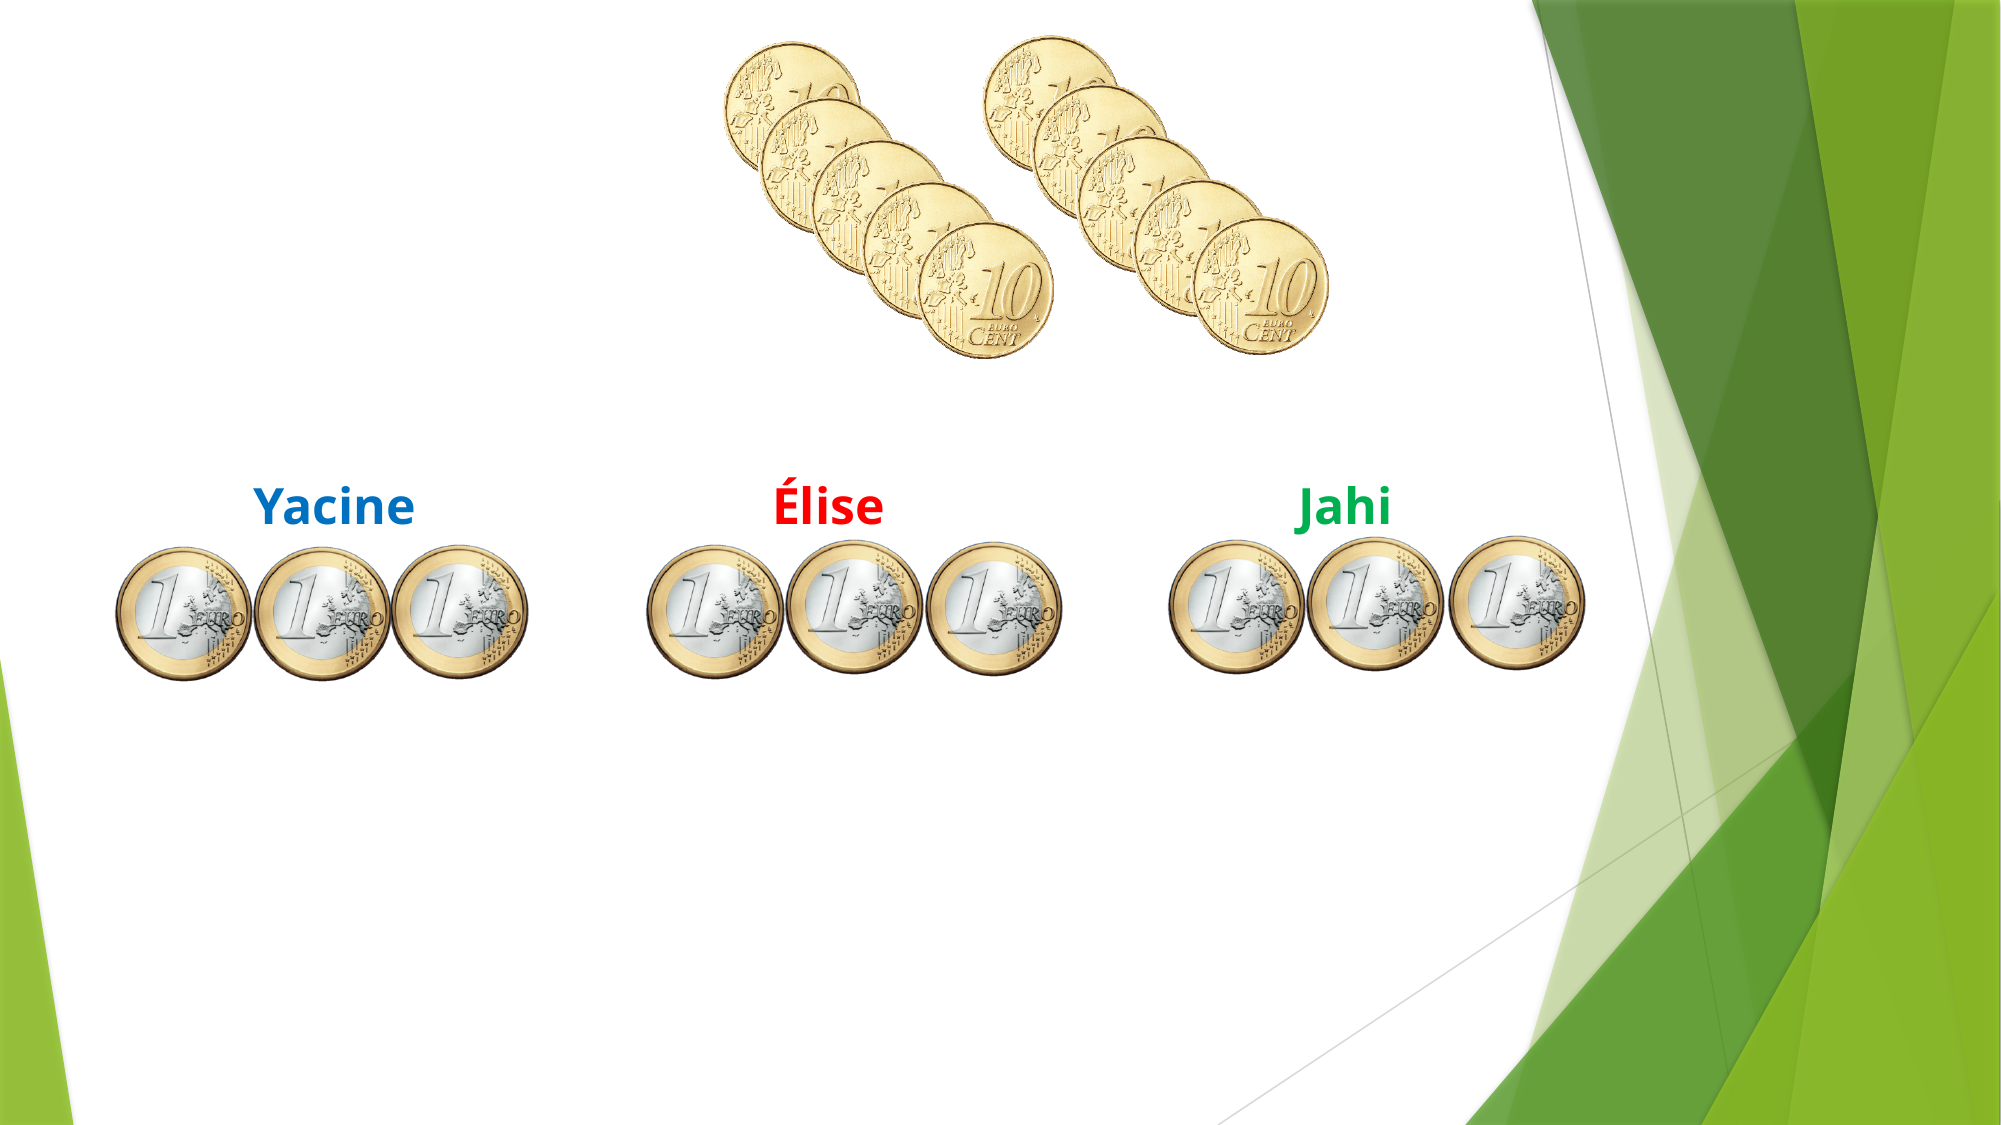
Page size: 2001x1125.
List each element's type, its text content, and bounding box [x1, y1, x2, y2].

picture [1446, 533, 1586, 673]
picture [1166, 533, 1445, 677]
text_box Élise [708, 466, 949, 541]
picture [113, 542, 529, 684]
picture [722, 34, 1330, 360]
text_box Yacine [215, 466, 455, 542]
picture [645, 536, 1064, 682]
text_box Jahi [1226, 466, 1466, 536]
